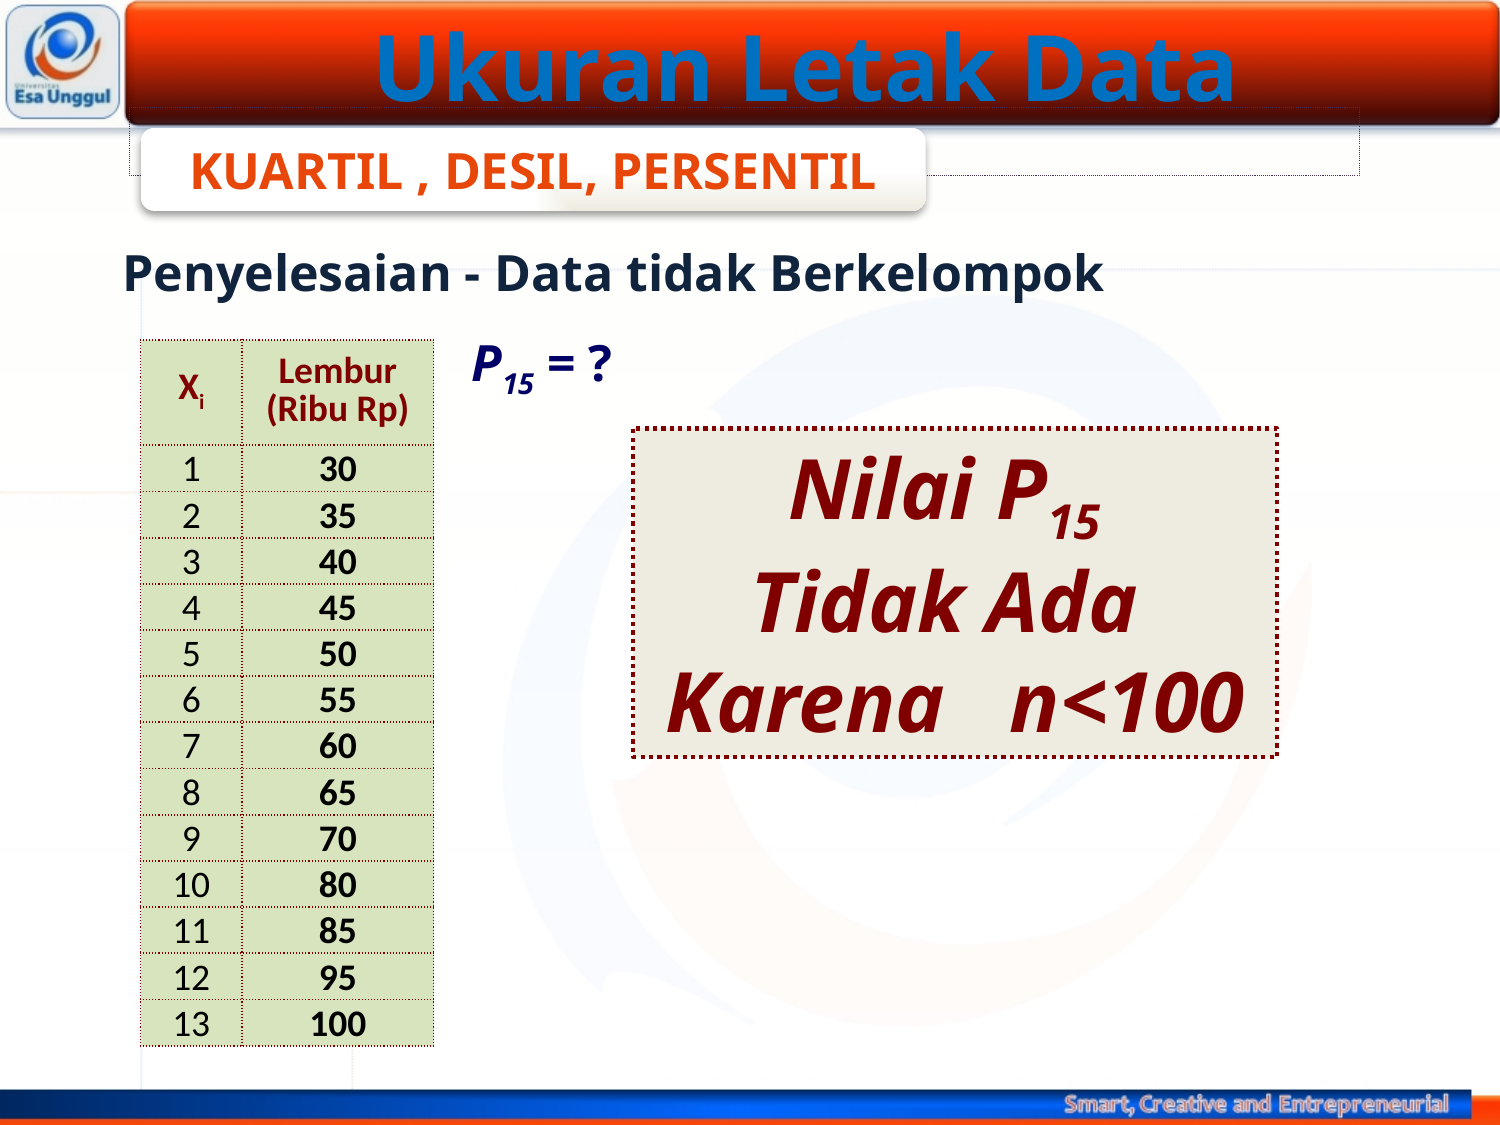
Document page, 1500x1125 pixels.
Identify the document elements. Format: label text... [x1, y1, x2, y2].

picture [0, 0, 1500, 1125]
text_box [127, 105, 1361, 178]
table_cell 5 [141, 630, 242, 676]
table_cell 3 [141, 538, 242, 584]
table_cell 6 [141, 676, 242, 722]
table_cell 60 [242, 722, 434, 769]
table_cell 4 [141, 584, 242, 630]
table_cell 65 [242, 769, 434, 815]
table_cell 70 [242, 815, 434, 861]
text_box P15 = ? [457, 324, 633, 408]
table_cell 13 [141, 999, 242, 1046]
table_cell 35 [242, 491, 434, 538]
table_cell 11 [141, 907, 242, 953]
table_cell 80 [242, 861, 434, 907]
table_cell 95 [242, 953, 434, 999]
table_header Lembur (Ribu Rp) [242, 340, 434, 445]
table_cell 40 [242, 538, 434, 584]
text_box KUARTIL , DESIL, PERSENTIL [138, 125, 928, 214]
table_cell 55 [242, 676, 434, 722]
table_cell 12 [141, 953, 242, 999]
text_box Nilai P15 Tidak Ada Karena n<100 [632, 428, 1278, 757]
text_box Penyelesaian - Data tidak Berkelompok [107, 234, 1195, 310]
table_cell 100 [242, 999, 434, 1046]
table_header Xi [141, 340, 242, 445]
table_cell 45 [242, 584, 434, 630]
table_cell 7 [141, 722, 242, 769]
table_cell 85 [242, 907, 434, 953]
table_cell 9 [141, 815, 242, 861]
table_cell 1 [141, 445, 242, 491]
table_cell 30 [242, 445, 434, 491]
table_cell 50 [242, 630, 434, 676]
table_cell 8 [141, 769, 242, 815]
title Ukuran Letak Data [129, 0, 1483, 129]
table_cell 2 [141, 491, 242, 538]
table_cell 10 [141, 861, 242, 907]
